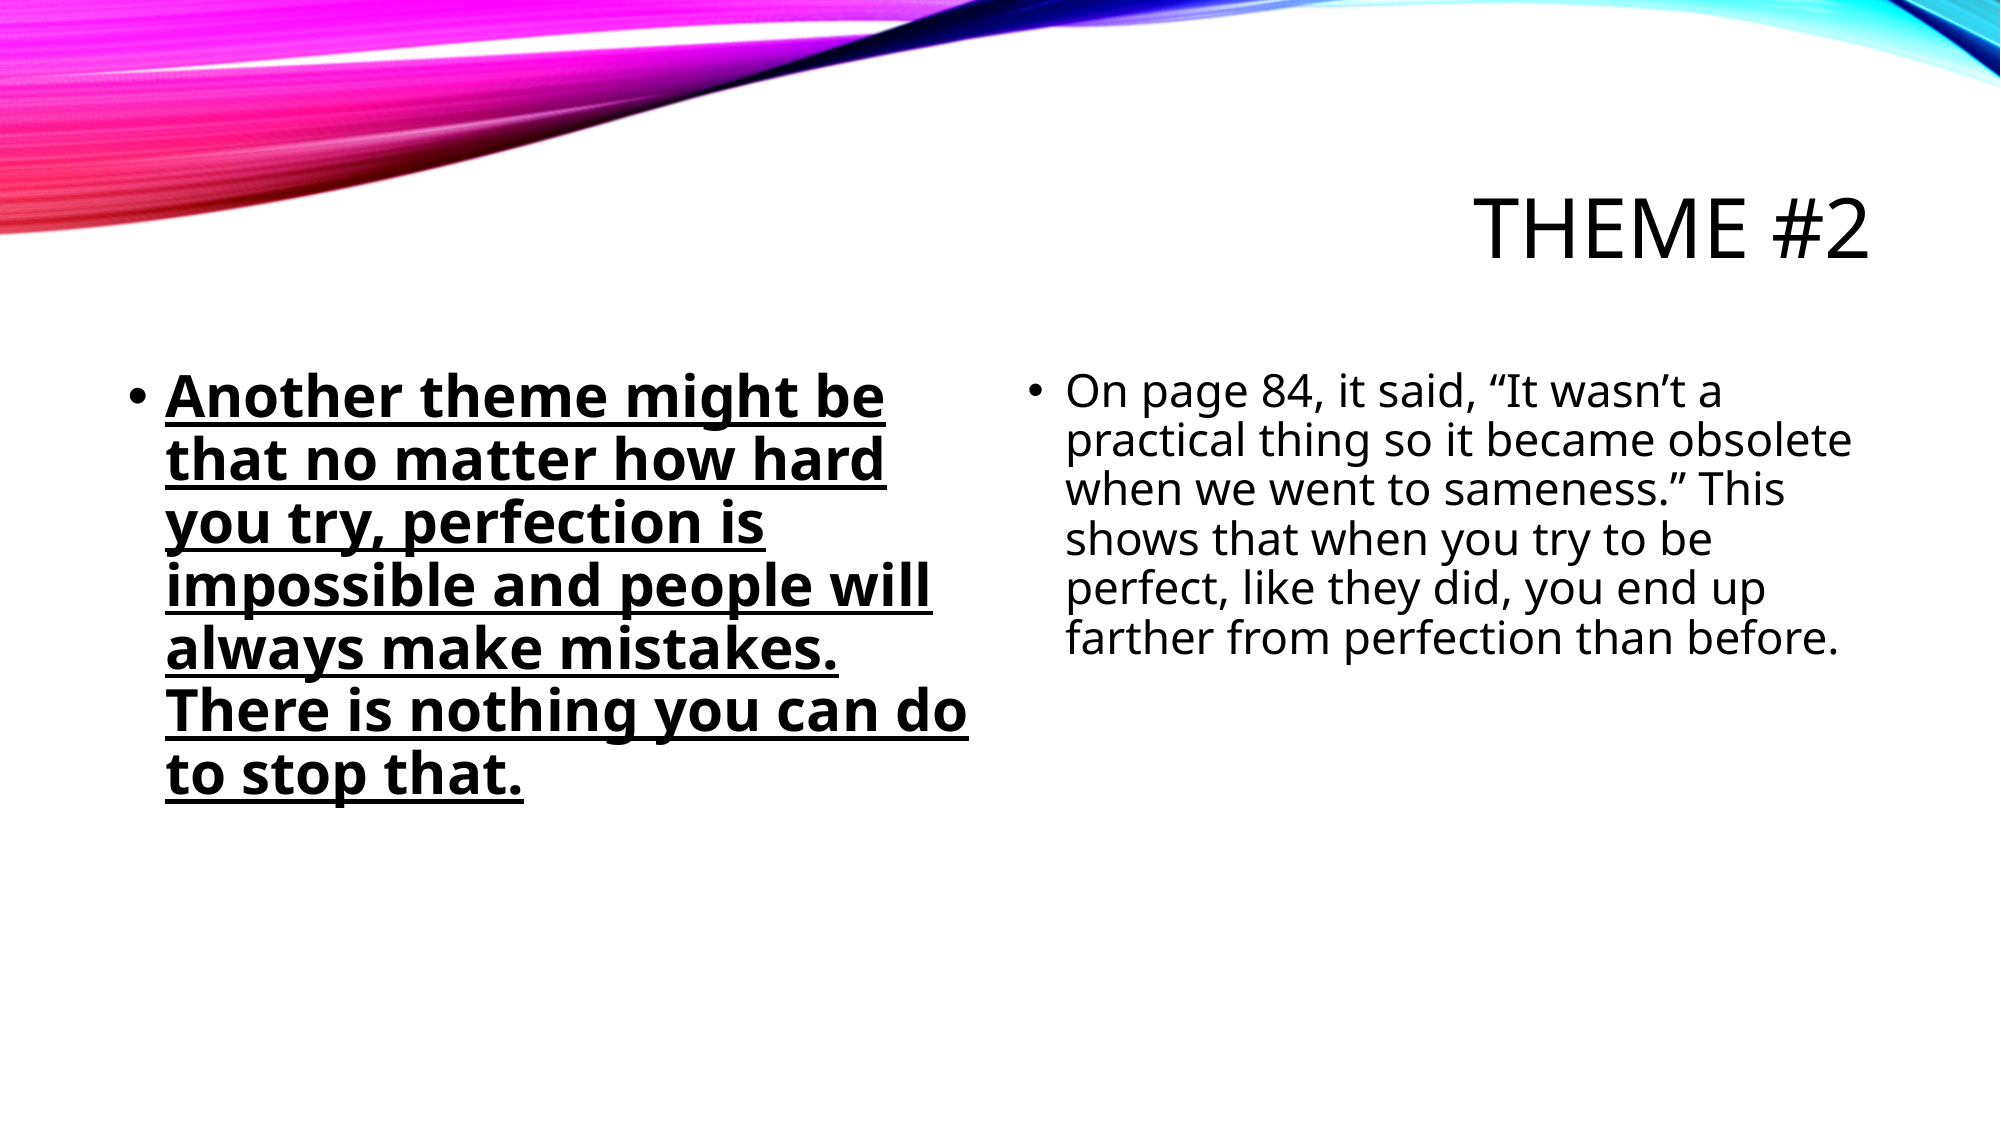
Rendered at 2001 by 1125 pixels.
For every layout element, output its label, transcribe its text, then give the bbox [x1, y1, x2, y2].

picture [1910, 0, 2000, 45]
picture [1890, 0, 2000, 75]
list Another theme might be that no matter how hard you try, perfection is impossible and people will always make mistakes. There is nothing you can do to stop that. [112, 360, 988, 1021]
list On page 84, it said, “It wasn’t a practical thing so it became obsolete when we went to sameness.” This shows that when you try to be perfect, like they did, you end up farther from perfection than before. [1012, 360, 1888, 1021]
title Theme #2 [474, 125, 1888, 338]
picture [0, 0, 2000, 237]
